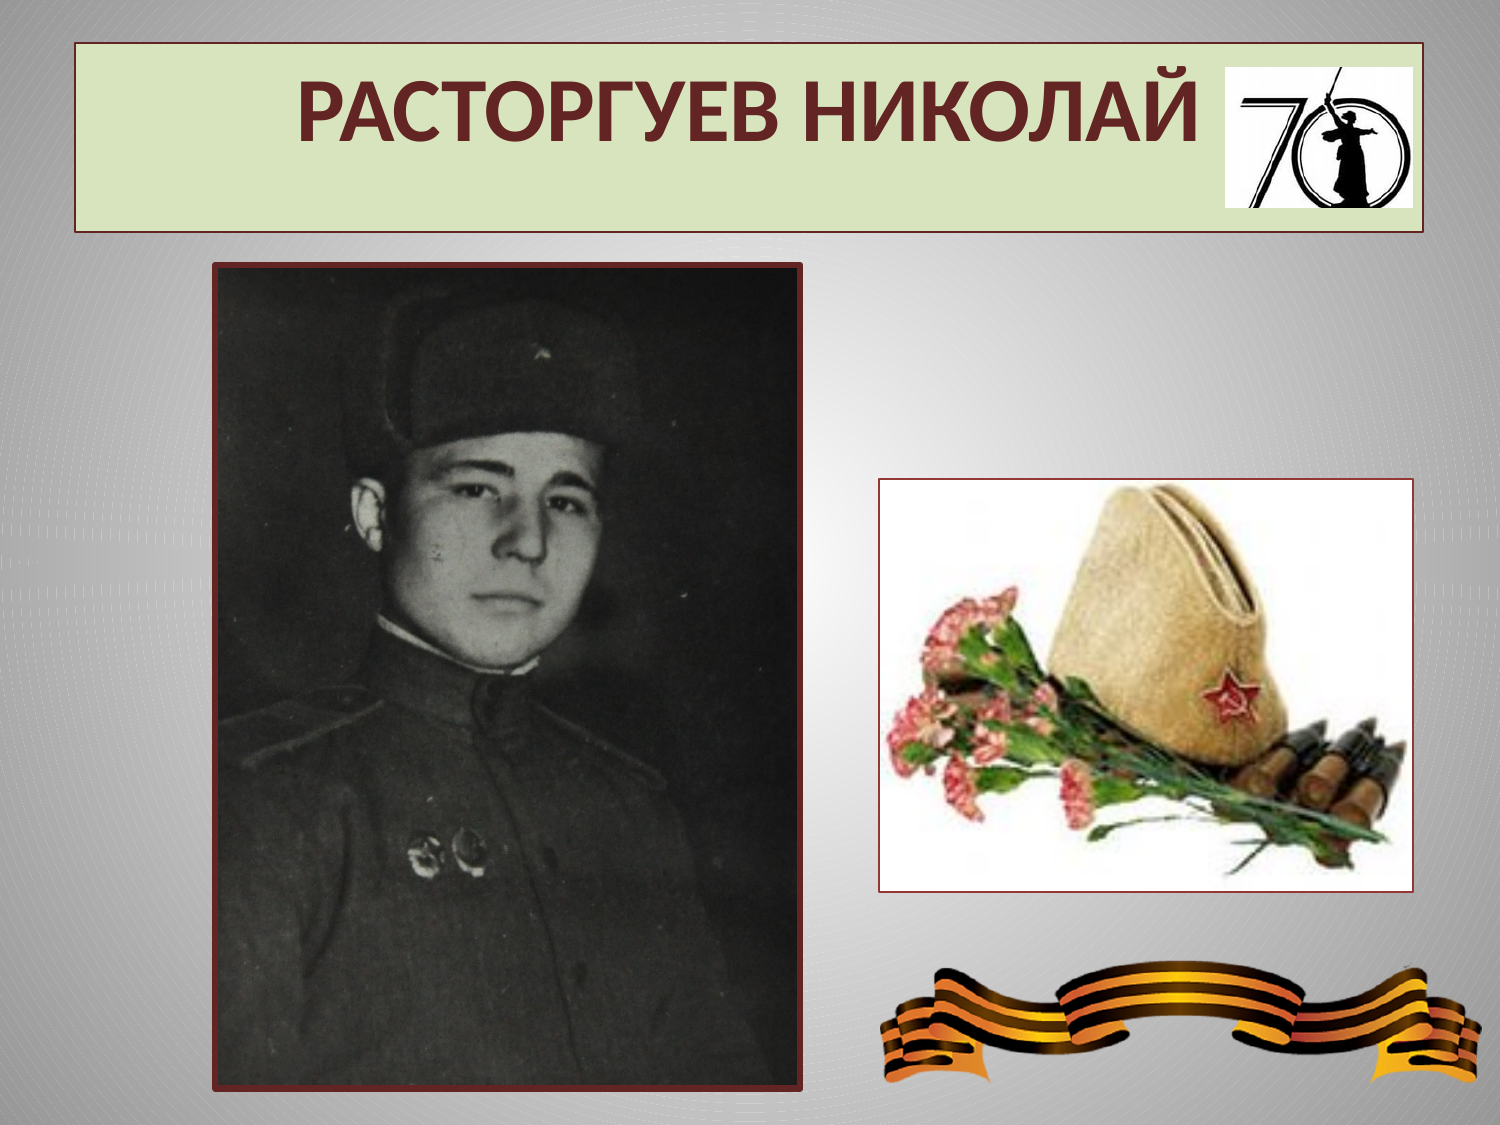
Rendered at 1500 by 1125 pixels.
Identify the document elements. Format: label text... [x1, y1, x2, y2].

picture [1224, 67, 1413, 208]
picture [832, 935, 1500, 1125]
picture [218, 267, 798, 1086]
text_box РАСТОРГУЕВ НИКОЛАЙ [75, 42, 1424, 233]
picture [879, 479, 1413, 892]
